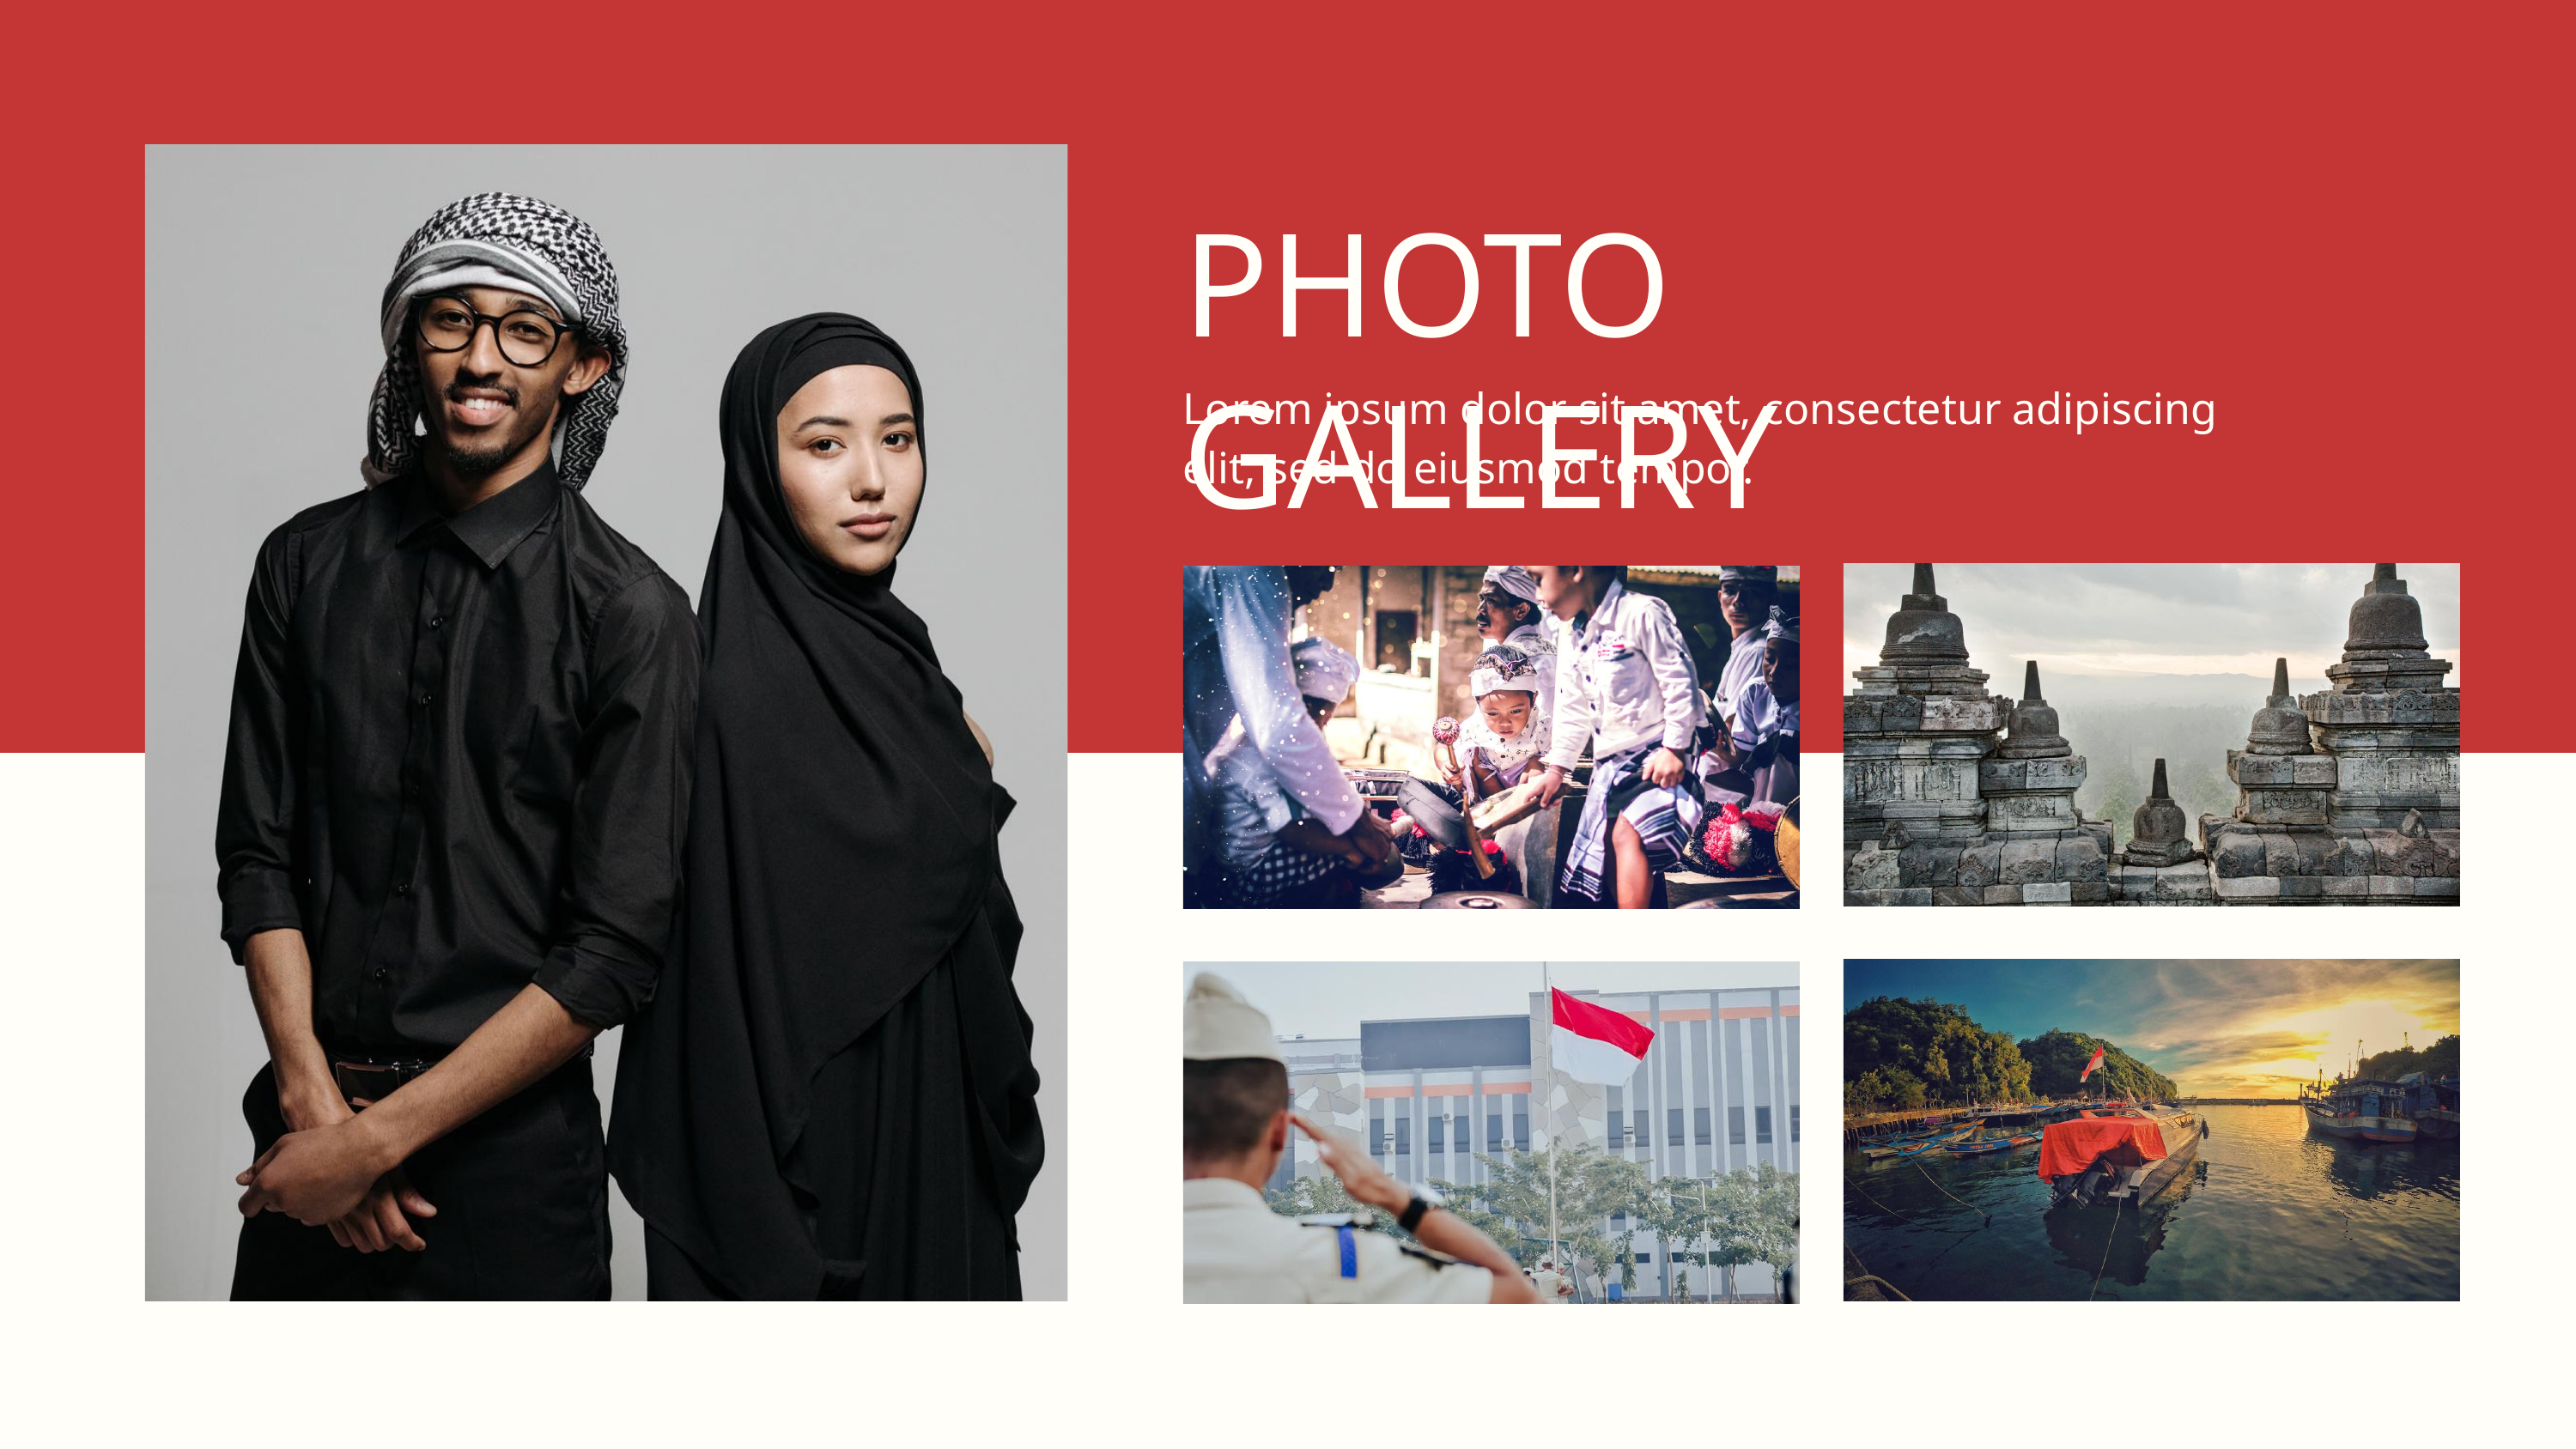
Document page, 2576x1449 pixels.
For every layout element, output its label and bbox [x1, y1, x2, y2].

text_box [0, 0, 2576, 753]
picture [1182, 961, 1801, 1304]
picture [1843, 563, 2461, 906]
picture [1843, 958, 2461, 1301]
picture [1182, 566, 1801, 909]
picture [144, 144, 1068, 1301]
